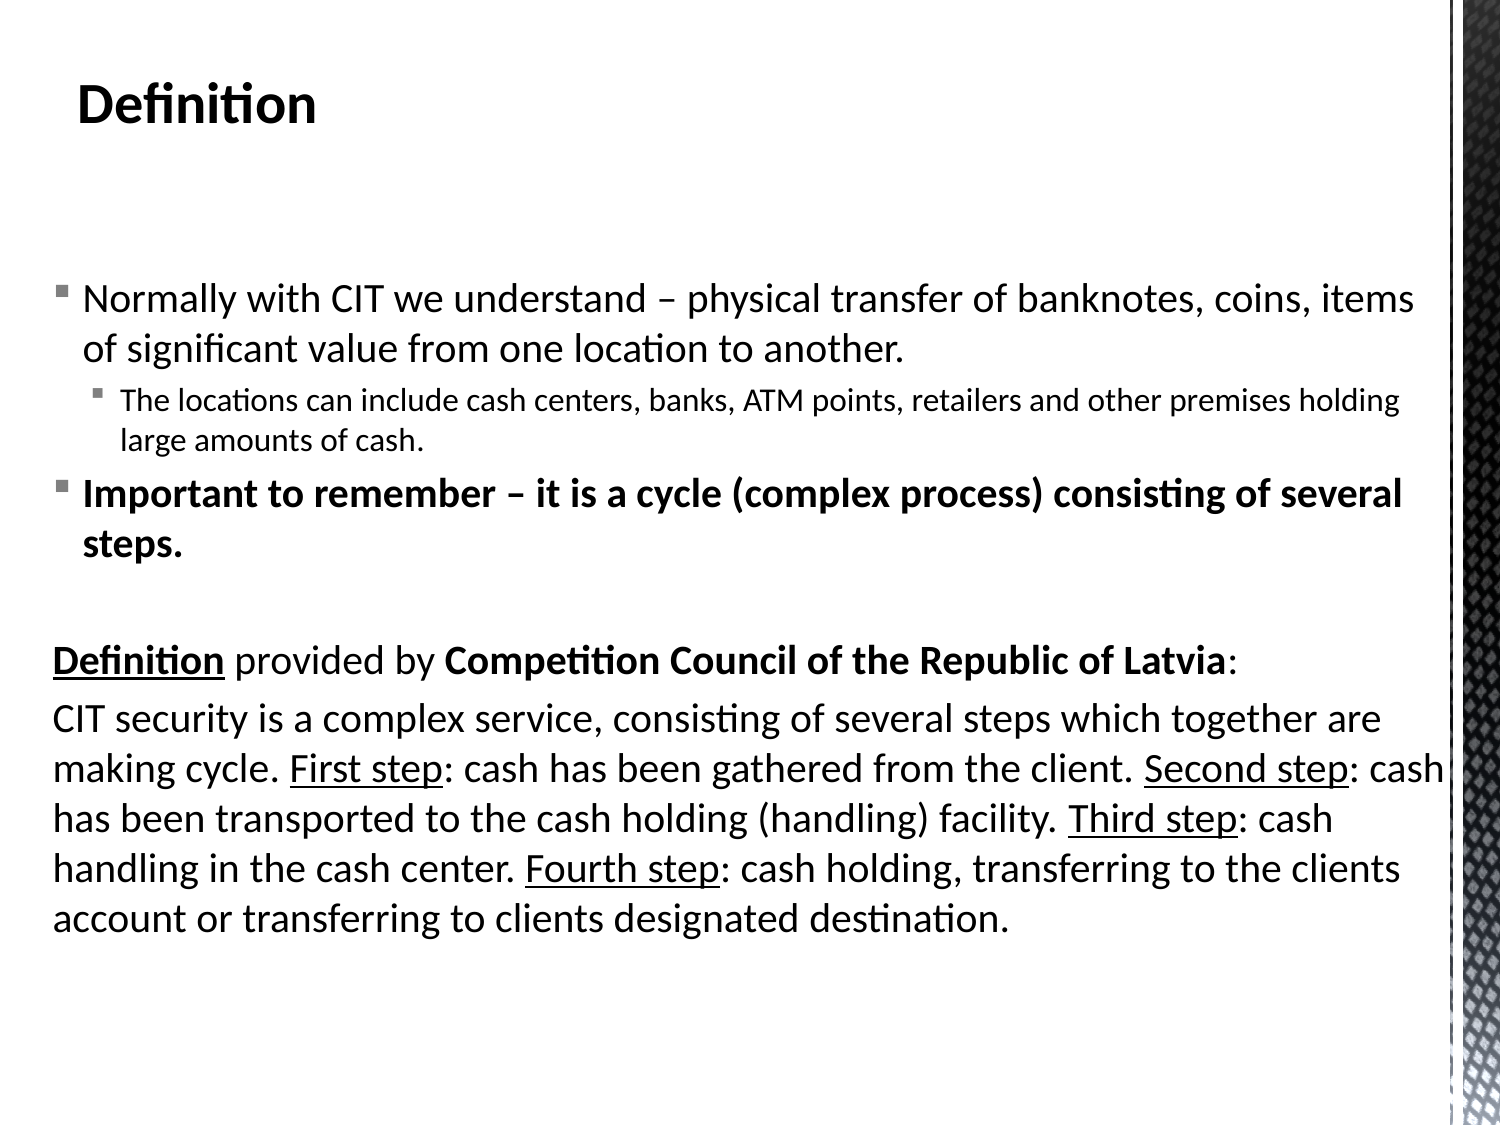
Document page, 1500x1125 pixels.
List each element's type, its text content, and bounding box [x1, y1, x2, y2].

list Normally with CIT we understand – physical transfer of banknotes, coins, items of significant value from one location to another. The locations can include cash centers, banks, ATM points, retailers and other premises holding large amounts of cash. Important to remember – it is a cycle (complex process) consisting of several steps. Definition provided by Competition Council of the Republic of Latvia: CIT security is a complex service, consisting of several steps which together are making cycle. First step: cash has been gathered from the client. Second step: cash has been transported to the cash holding (handling) facility. Third step: cash handling in the cash center. Fourth step: cash holding, transferring to the clients account or transferring to clients designated destination. [37, 112, 1463, 1100]
text_box Definition [62, 24, 1300, 175]
picture [1447, 0, 1500, 1125]
